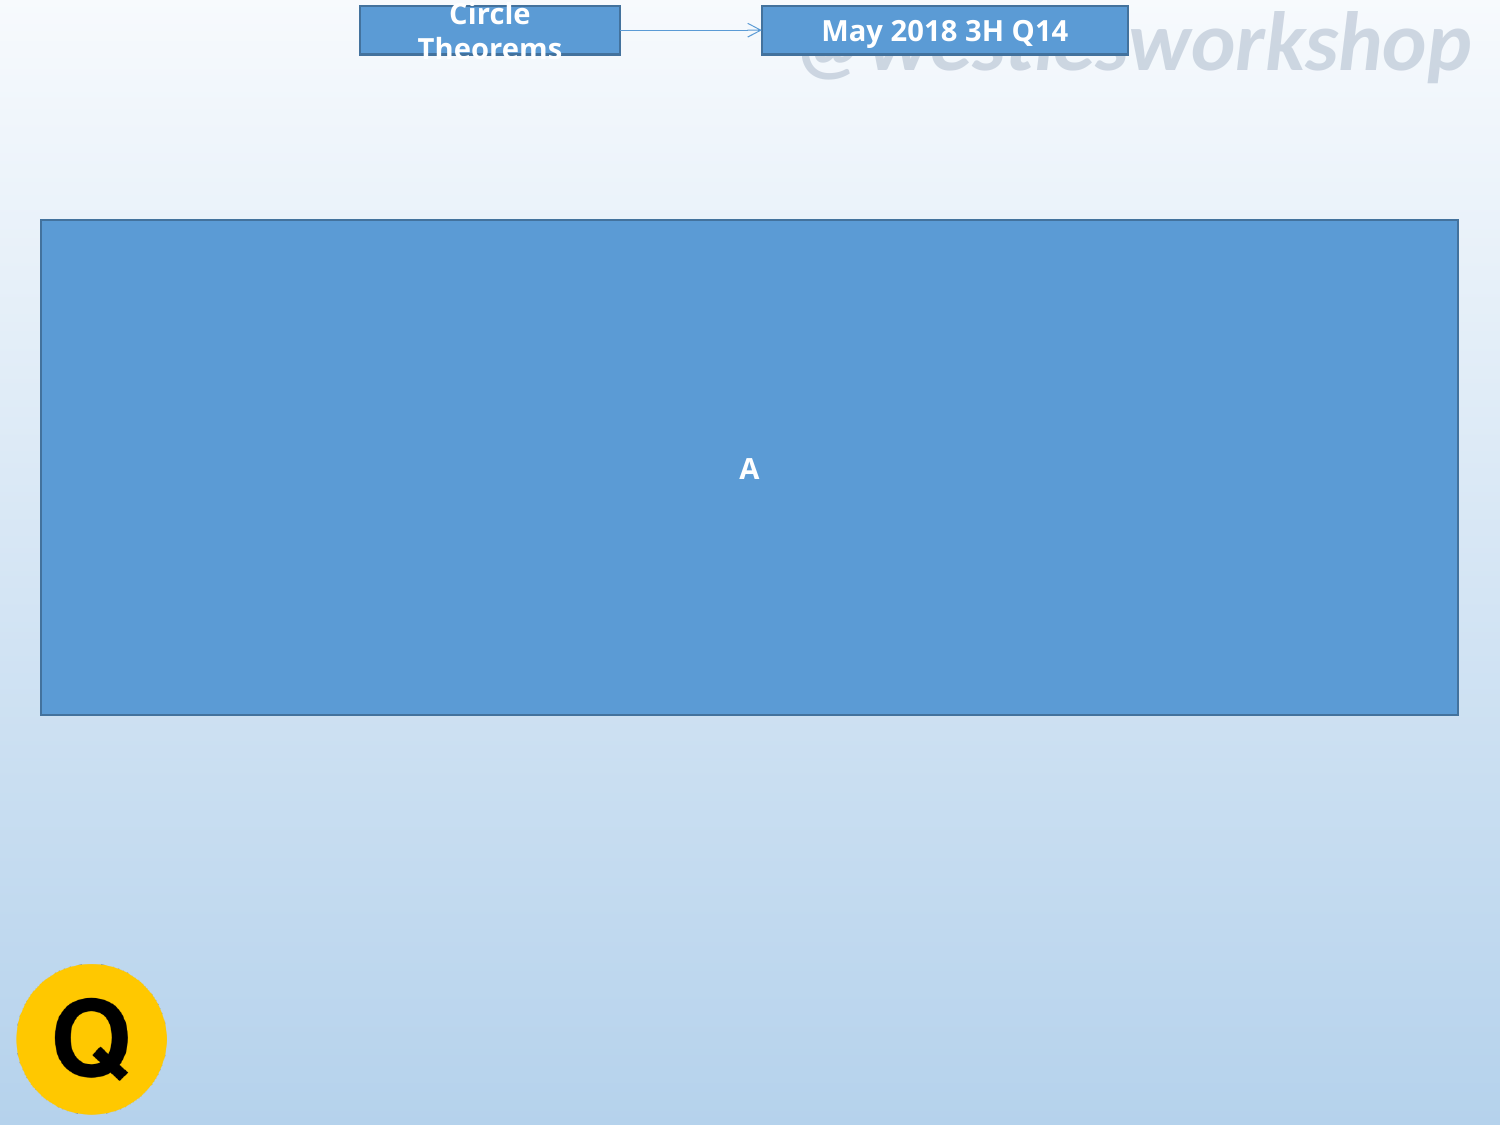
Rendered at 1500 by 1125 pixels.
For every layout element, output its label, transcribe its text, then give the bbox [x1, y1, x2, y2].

picture [41, 219, 1459, 716]
text_box Circle Theorems [359, 5, 621, 56]
picture [0, 940, 191, 1125]
text_box May 2018 3H Q14 [761, 5, 1129, 56]
